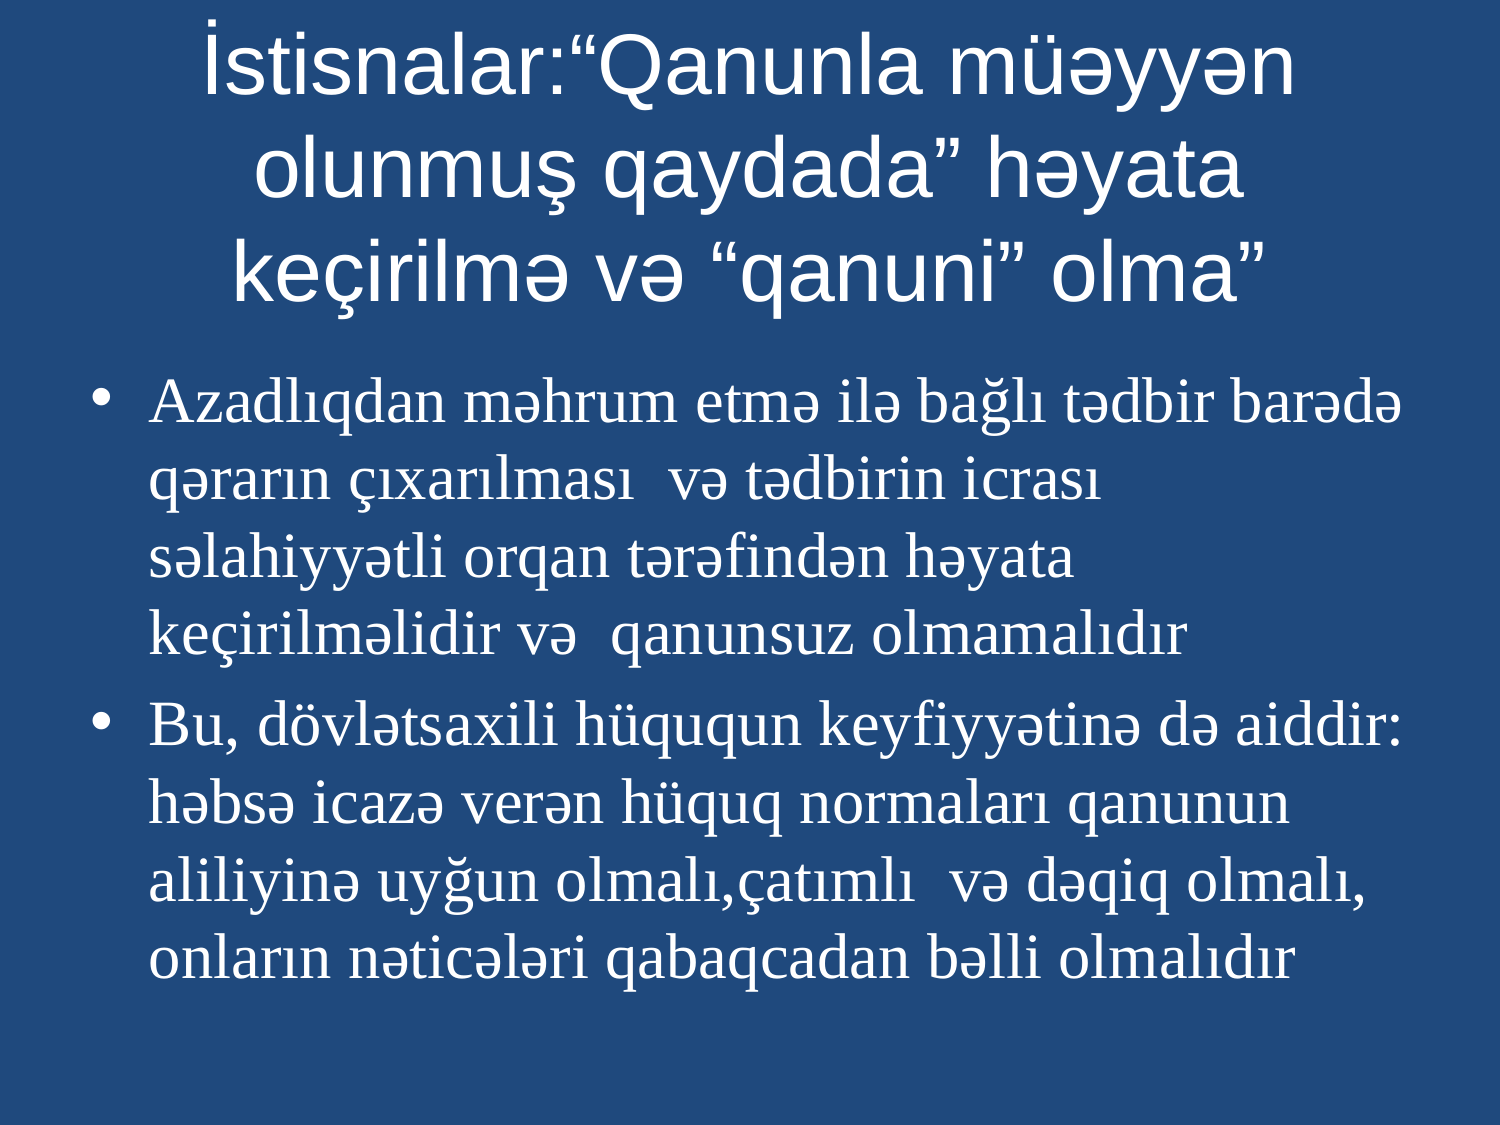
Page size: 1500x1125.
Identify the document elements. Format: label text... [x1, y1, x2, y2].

title İstisnalar:“Qanunla müəyyən olunmuş qaydada” həyata keçirilmə və “qanuni” olma” [75, 0, 1425, 327]
list Azadlıqdan məhrum etmə ilə bağlı tədbir barədə qərarın çıxarılması və tədbirin icrası səlahiyyətli orqan tərəfindən həyata keçirilməlidir və qanunsuz olmamalıdır Bu, dövlətsaxili hüququn keyfiyyətinə də aiddir: həbsə icazə verən hüquq normaları qanunun aliliyinə uyğun olmalı,çatımlı və dəqiq olmalı, onların nəticələri qabaqcadan bəlli olmalıdır [75, 349, 1425, 1005]
